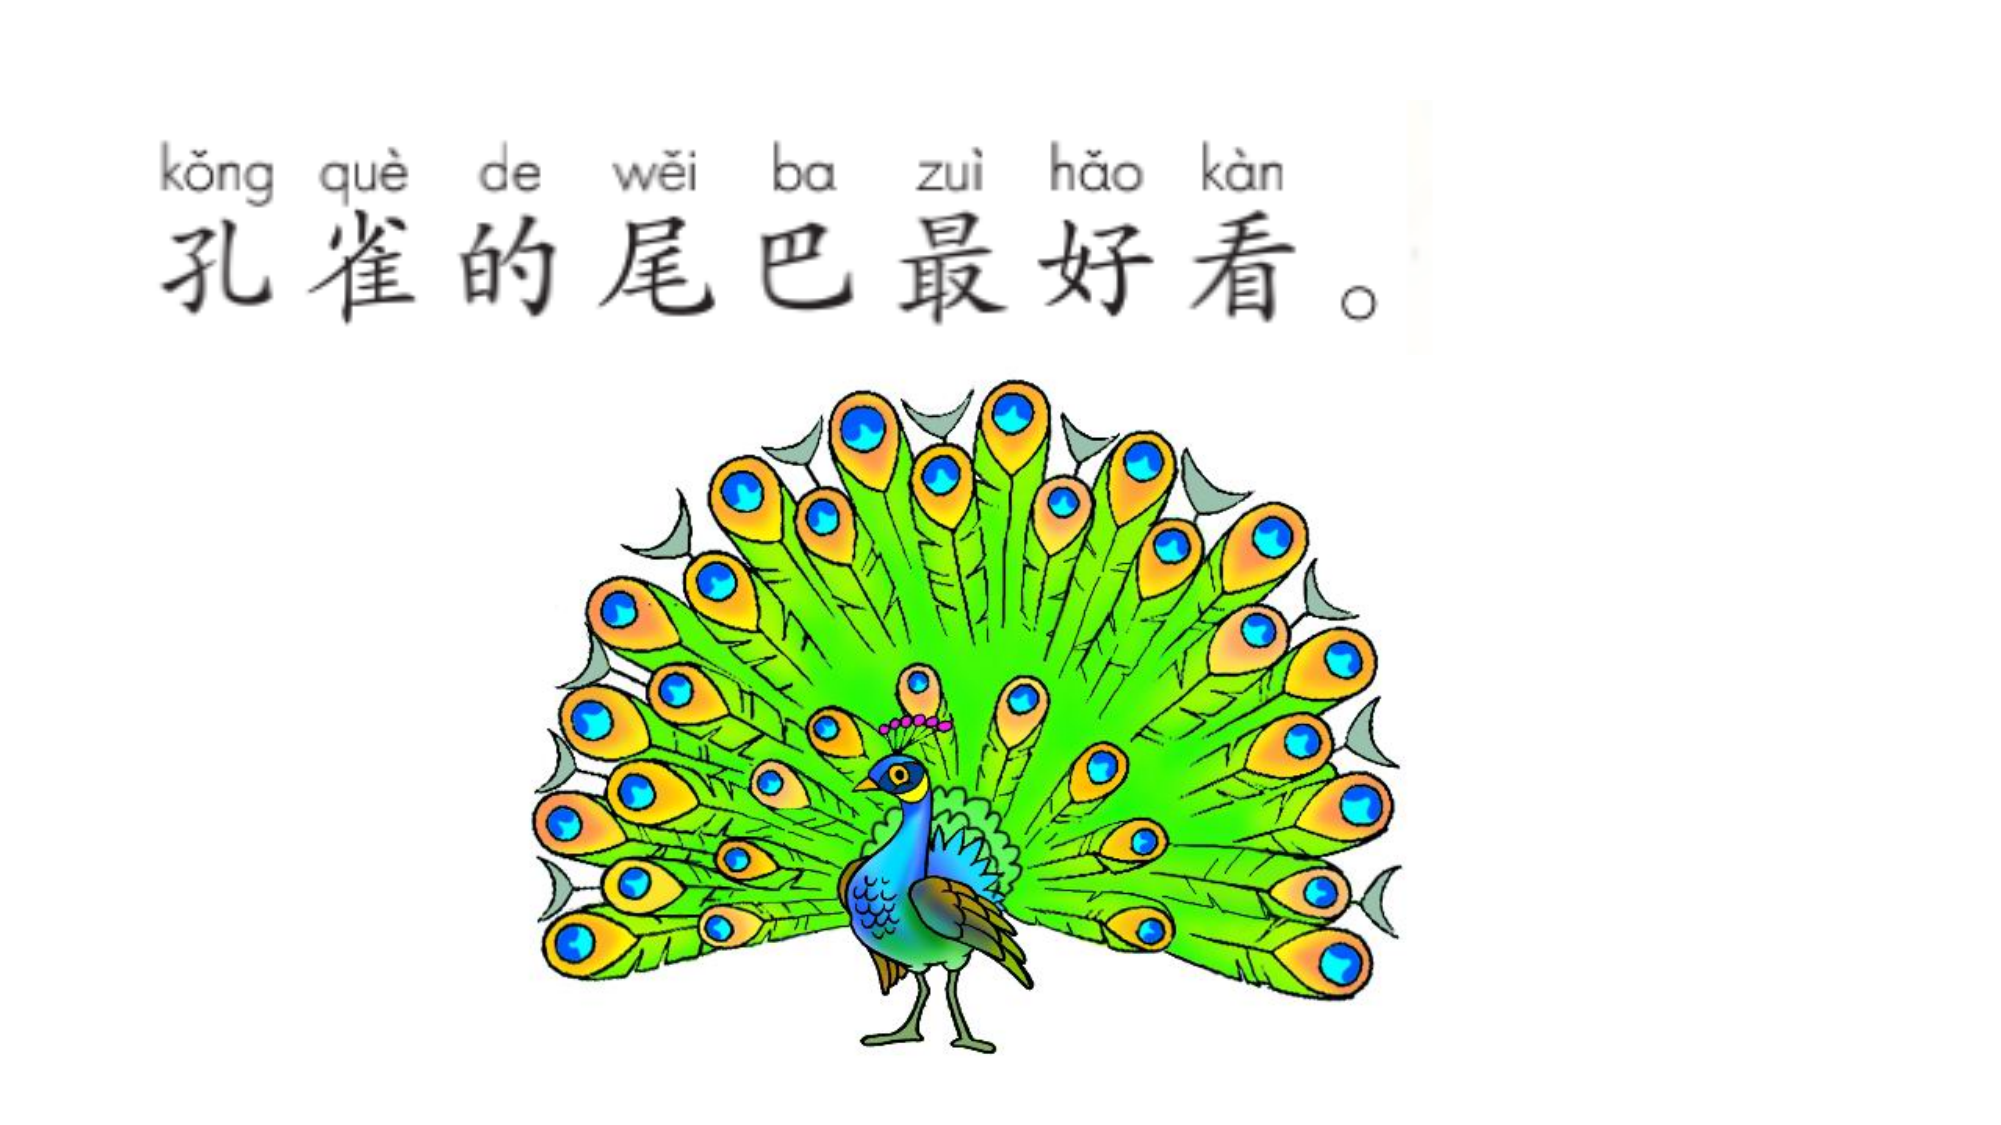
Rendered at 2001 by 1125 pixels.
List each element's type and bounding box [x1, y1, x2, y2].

picture [505, 355, 1433, 1090]
list [56, 100, 1433, 406]
